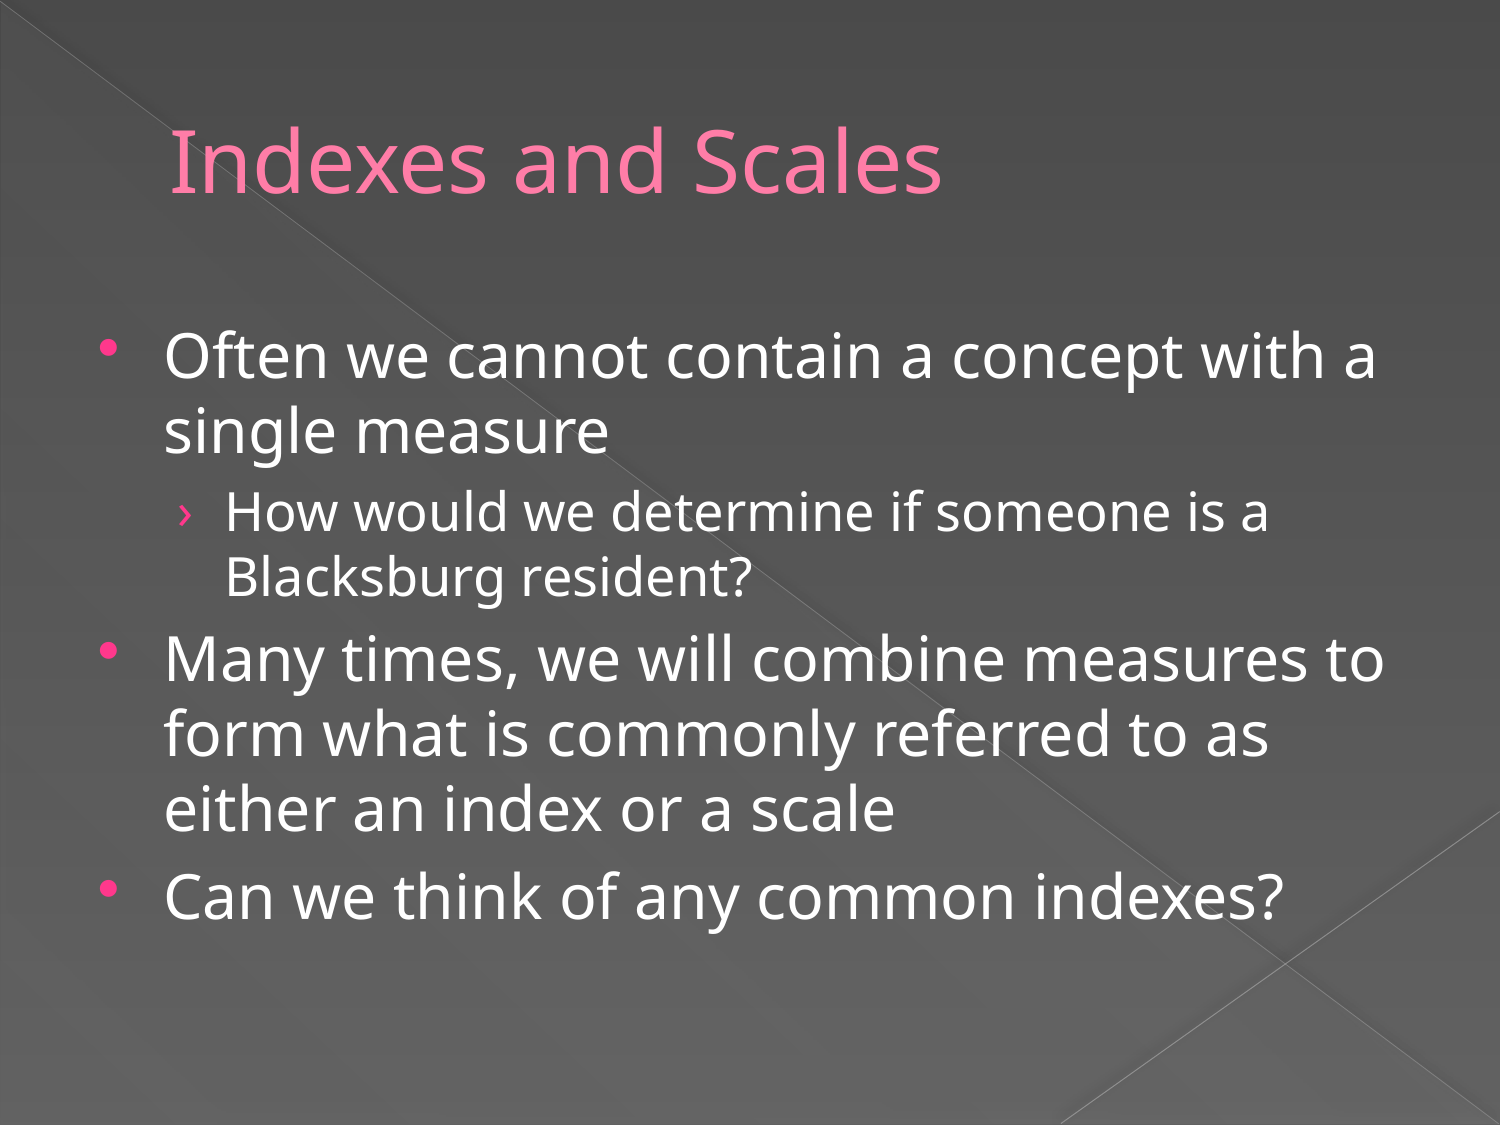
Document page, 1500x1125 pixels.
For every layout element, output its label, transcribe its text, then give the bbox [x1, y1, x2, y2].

title Indexes and Scales [75, 43, 1425, 274]
list Often we cannot contain a concept with a single measure How would we determine if someone is a Blacksburg resident? Many times, we will combine measures to form what is commonly referred to as either an index or a scale Can we think of any common indexes? [75, 308, 1425, 1059]
